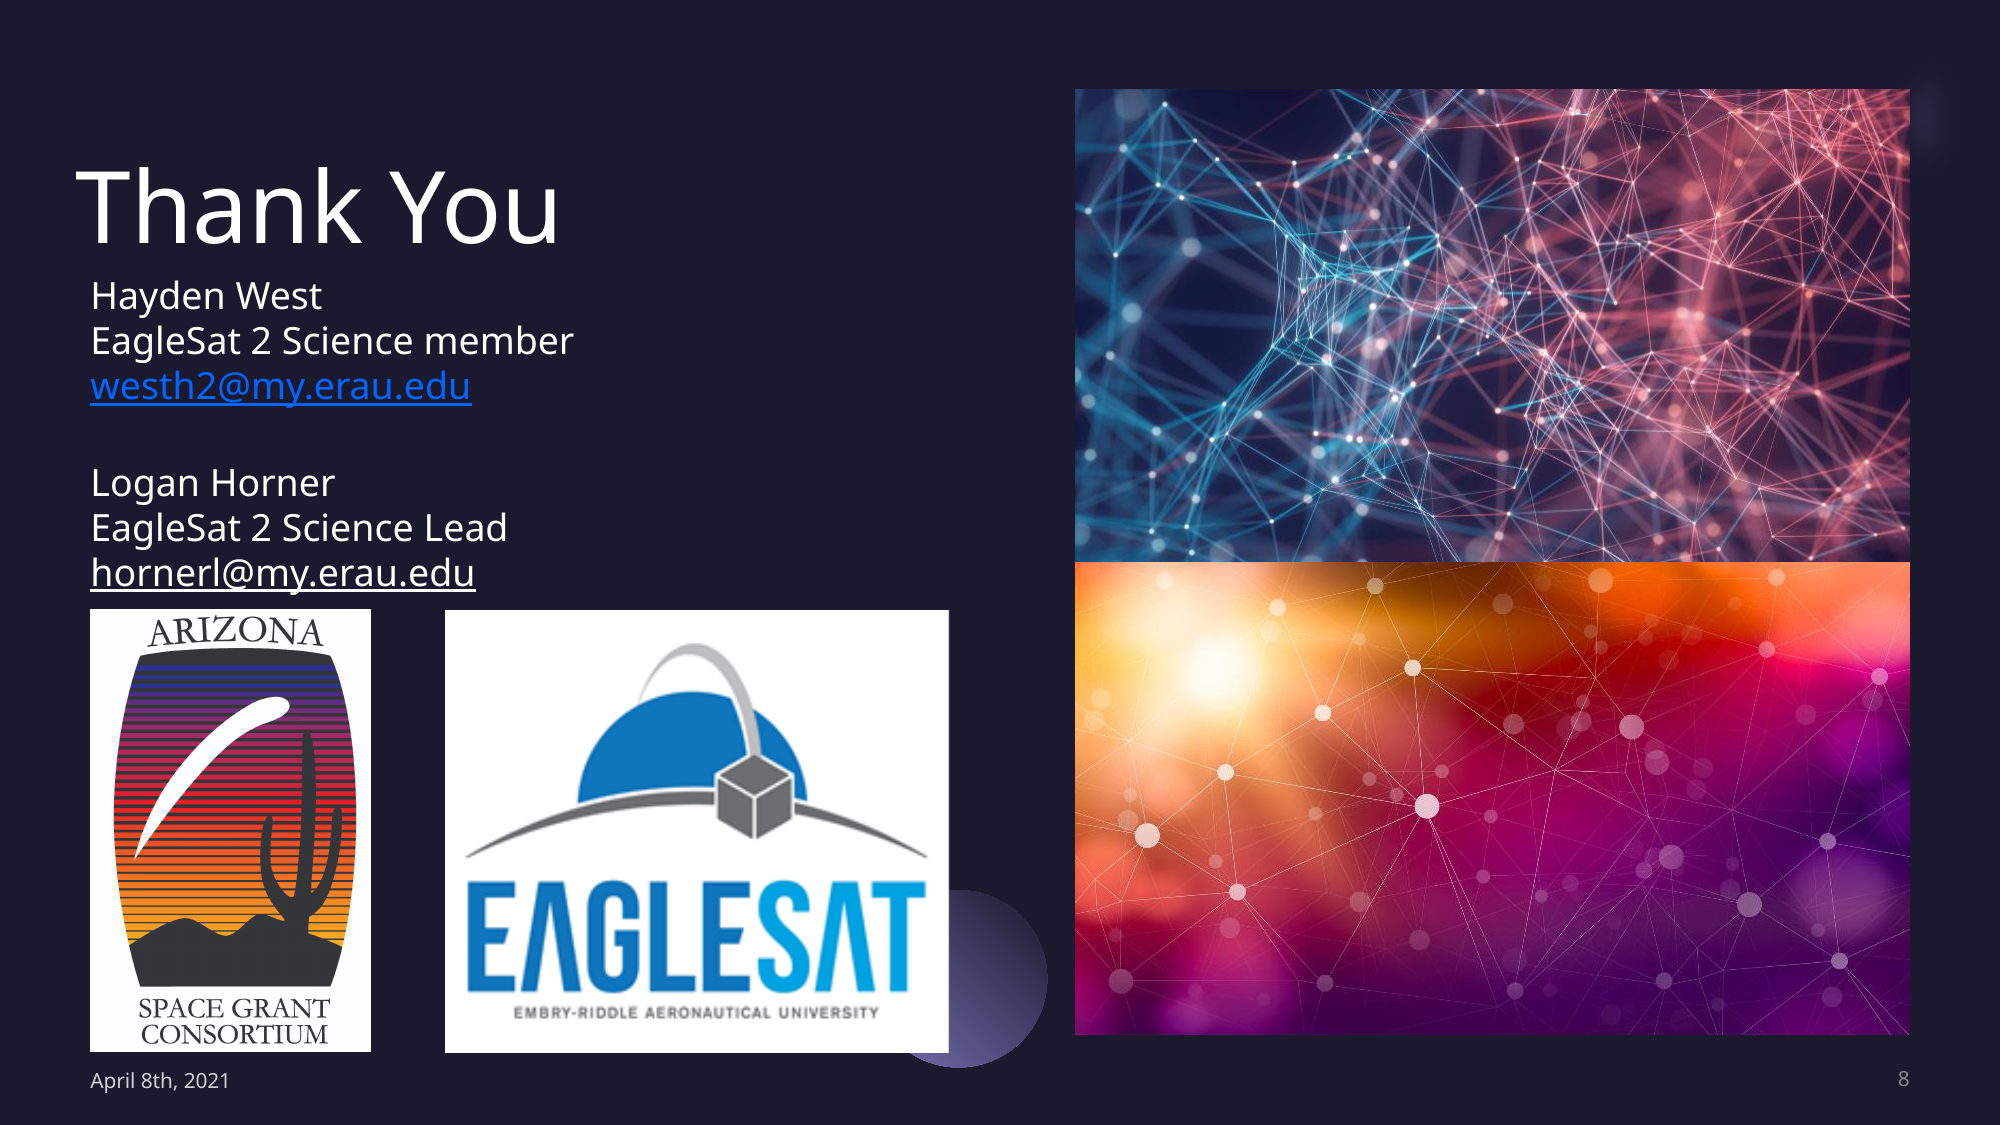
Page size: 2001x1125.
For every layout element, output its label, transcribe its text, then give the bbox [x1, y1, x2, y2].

picture [90, 609, 371, 1052]
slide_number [90, 1067, 522, 1093]
picture [445, 610, 952, 1054]
slide_number 8 [1632, 1067, 1910, 1093]
title Thank You [75, 90, 968, 265]
text_box Hayden West EagleSat 2 Science member westh2@my.erau.edu Logan Horner EagleSat 2 Science Lead hornerl@my.erau.edu [75, 265, 1000, 607]
picture [1075, 89, 1910, 1035]
